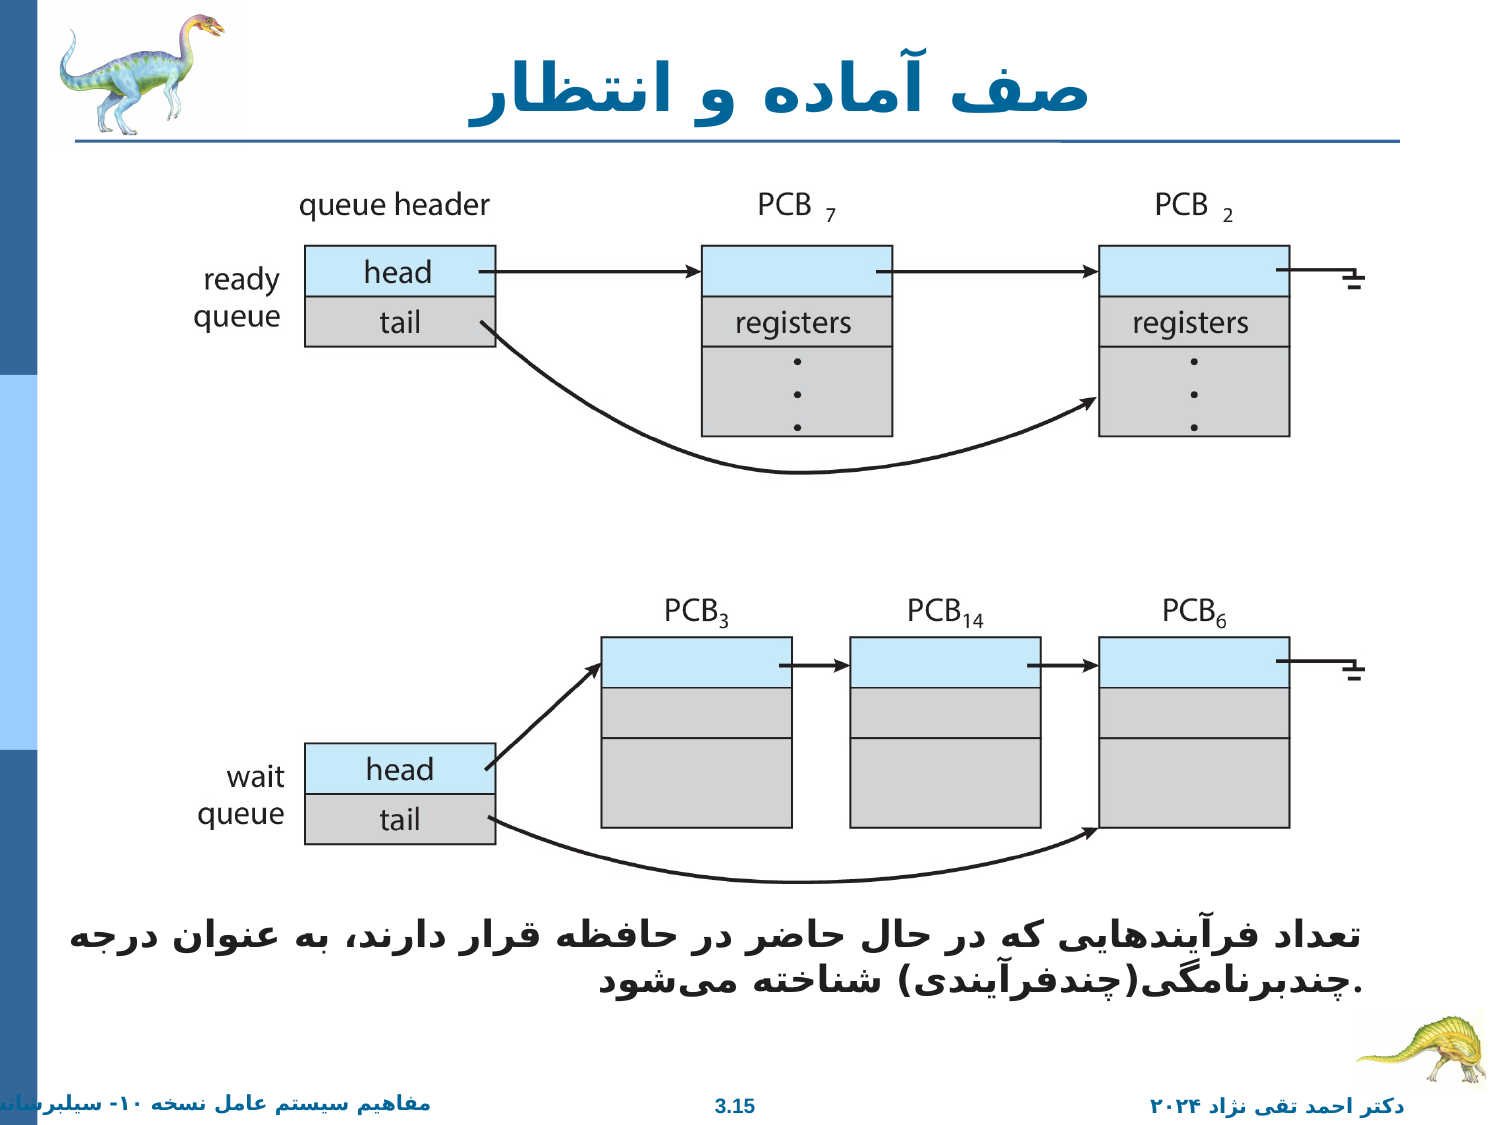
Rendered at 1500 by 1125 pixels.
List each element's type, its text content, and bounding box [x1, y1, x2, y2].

title صف آماده و انتظار [159, 57, 1406, 133]
text_box تعداد فرآیندهایی که در حال حاضر در حافظه قرار دارند، به عنوان درجه چندبرنامگی(چندفرآیندی) شناخته می‌شود. [0, 902, 1379, 1008]
picture [193, 187, 1366, 885]
picture [46, 0, 243, 149]
picture [1354, 1008, 1486, 1090]
